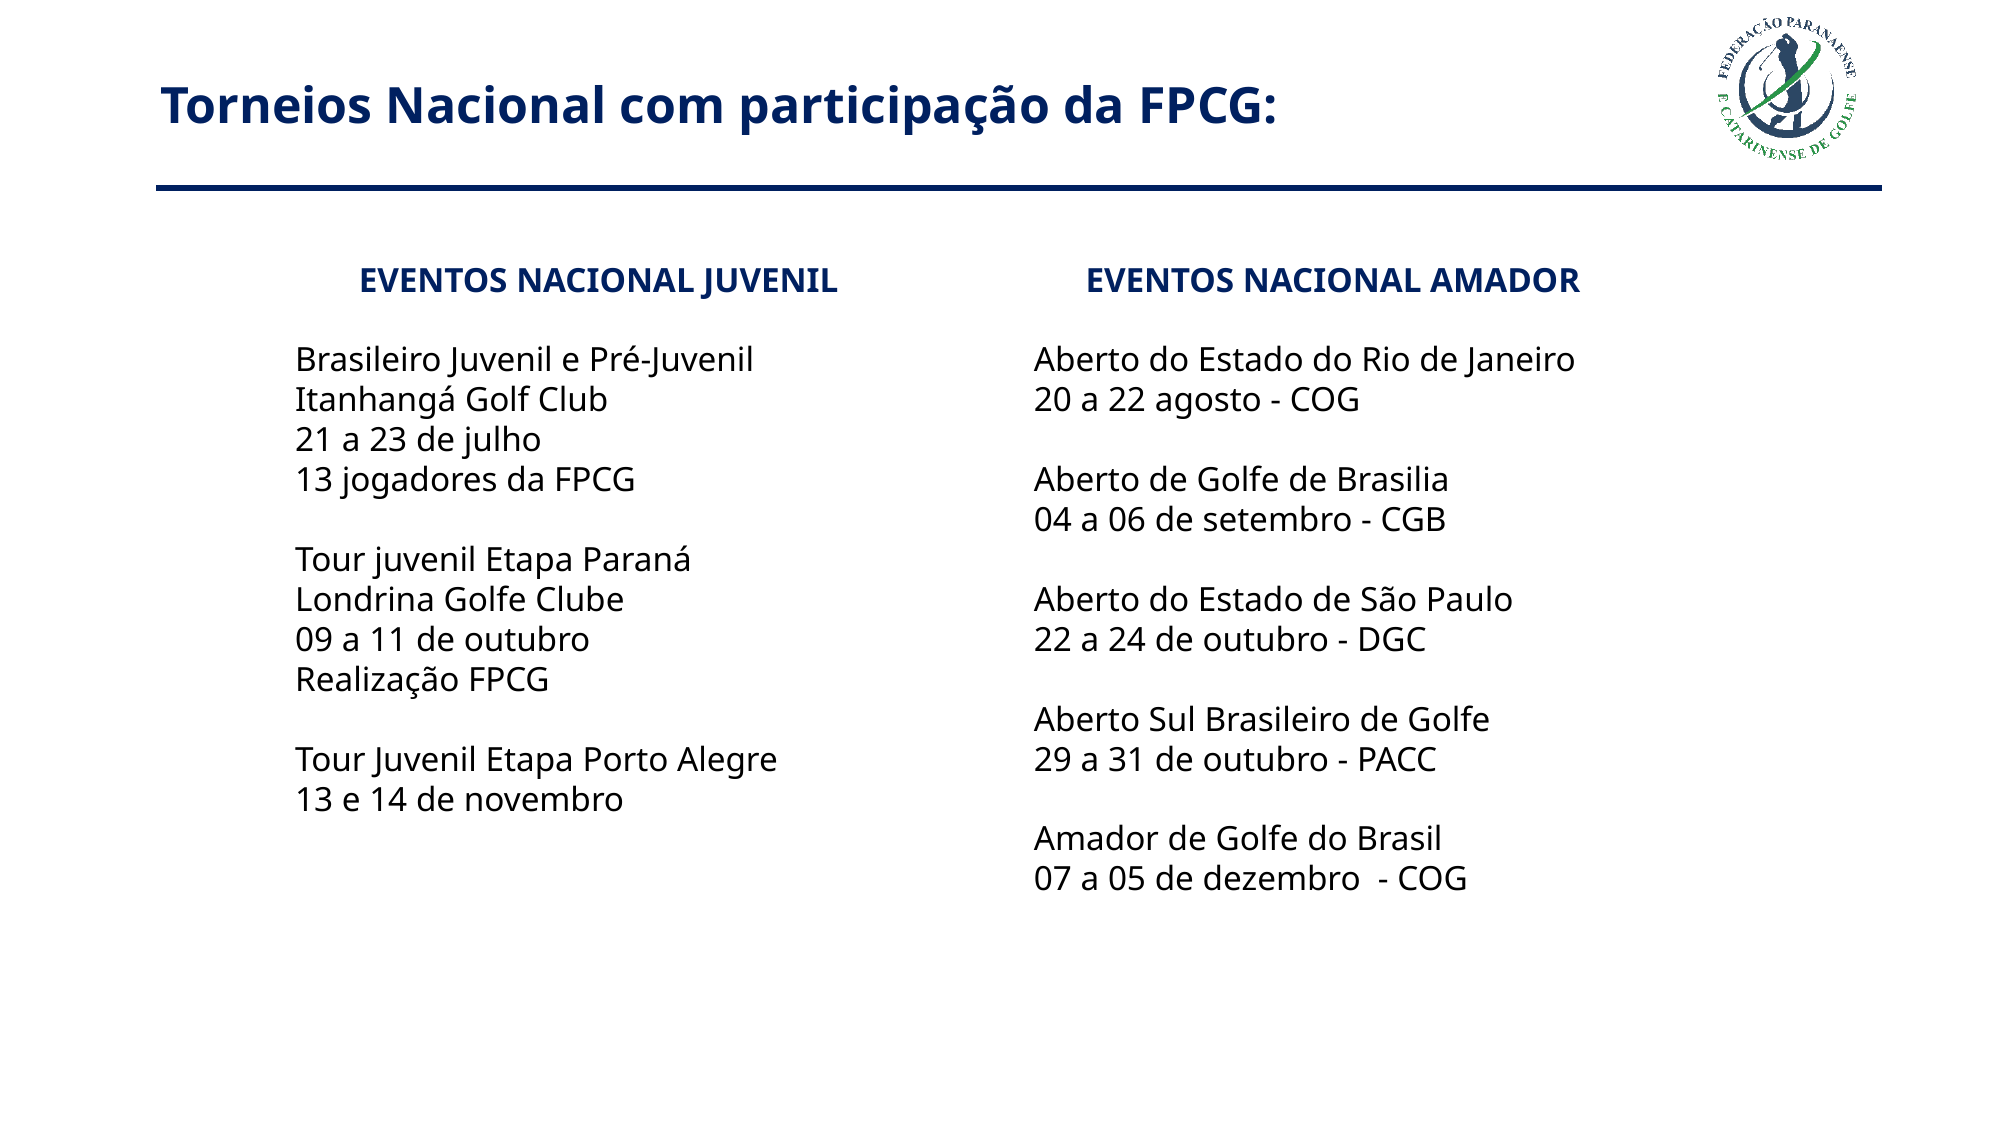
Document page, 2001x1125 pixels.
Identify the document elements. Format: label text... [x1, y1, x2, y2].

text_box Torneios Nacional com participação da FPCG: [145, 66, 1318, 142]
picture [1713, 12, 1860, 165]
text_box EVENTOS NACIONAL JUVENIL Brasileiro Juvenil e Pré-Juvenil Itanhangá Golf Club 21 a 23 de julho 13 jogadores da FPCG Tour juvenil Etapa Paraná Londrina Golfe Clube 09 a 11 de outubro Realização FPCG Tour Juvenil Etapa Porto Alegre 13 e 14 de novembro [280, 251, 927, 945]
text_box EVENTOS NACIONAL AMADOR Aberto do Estado do Rio de Janeiro 20 a 22 agosto - COG Aberto de Golfe de Brasilia 04 a 06 de setembro - CGB Aberto do Estado de São Paulo 22 a 24 de outubro - DGC Aberto Sul Brasileiro de Golfe 29 a 31 de outubro - PACC Amador de Golfe do Brasil 07 a 05 de dezembro - COG [1019, 251, 1665, 985]
